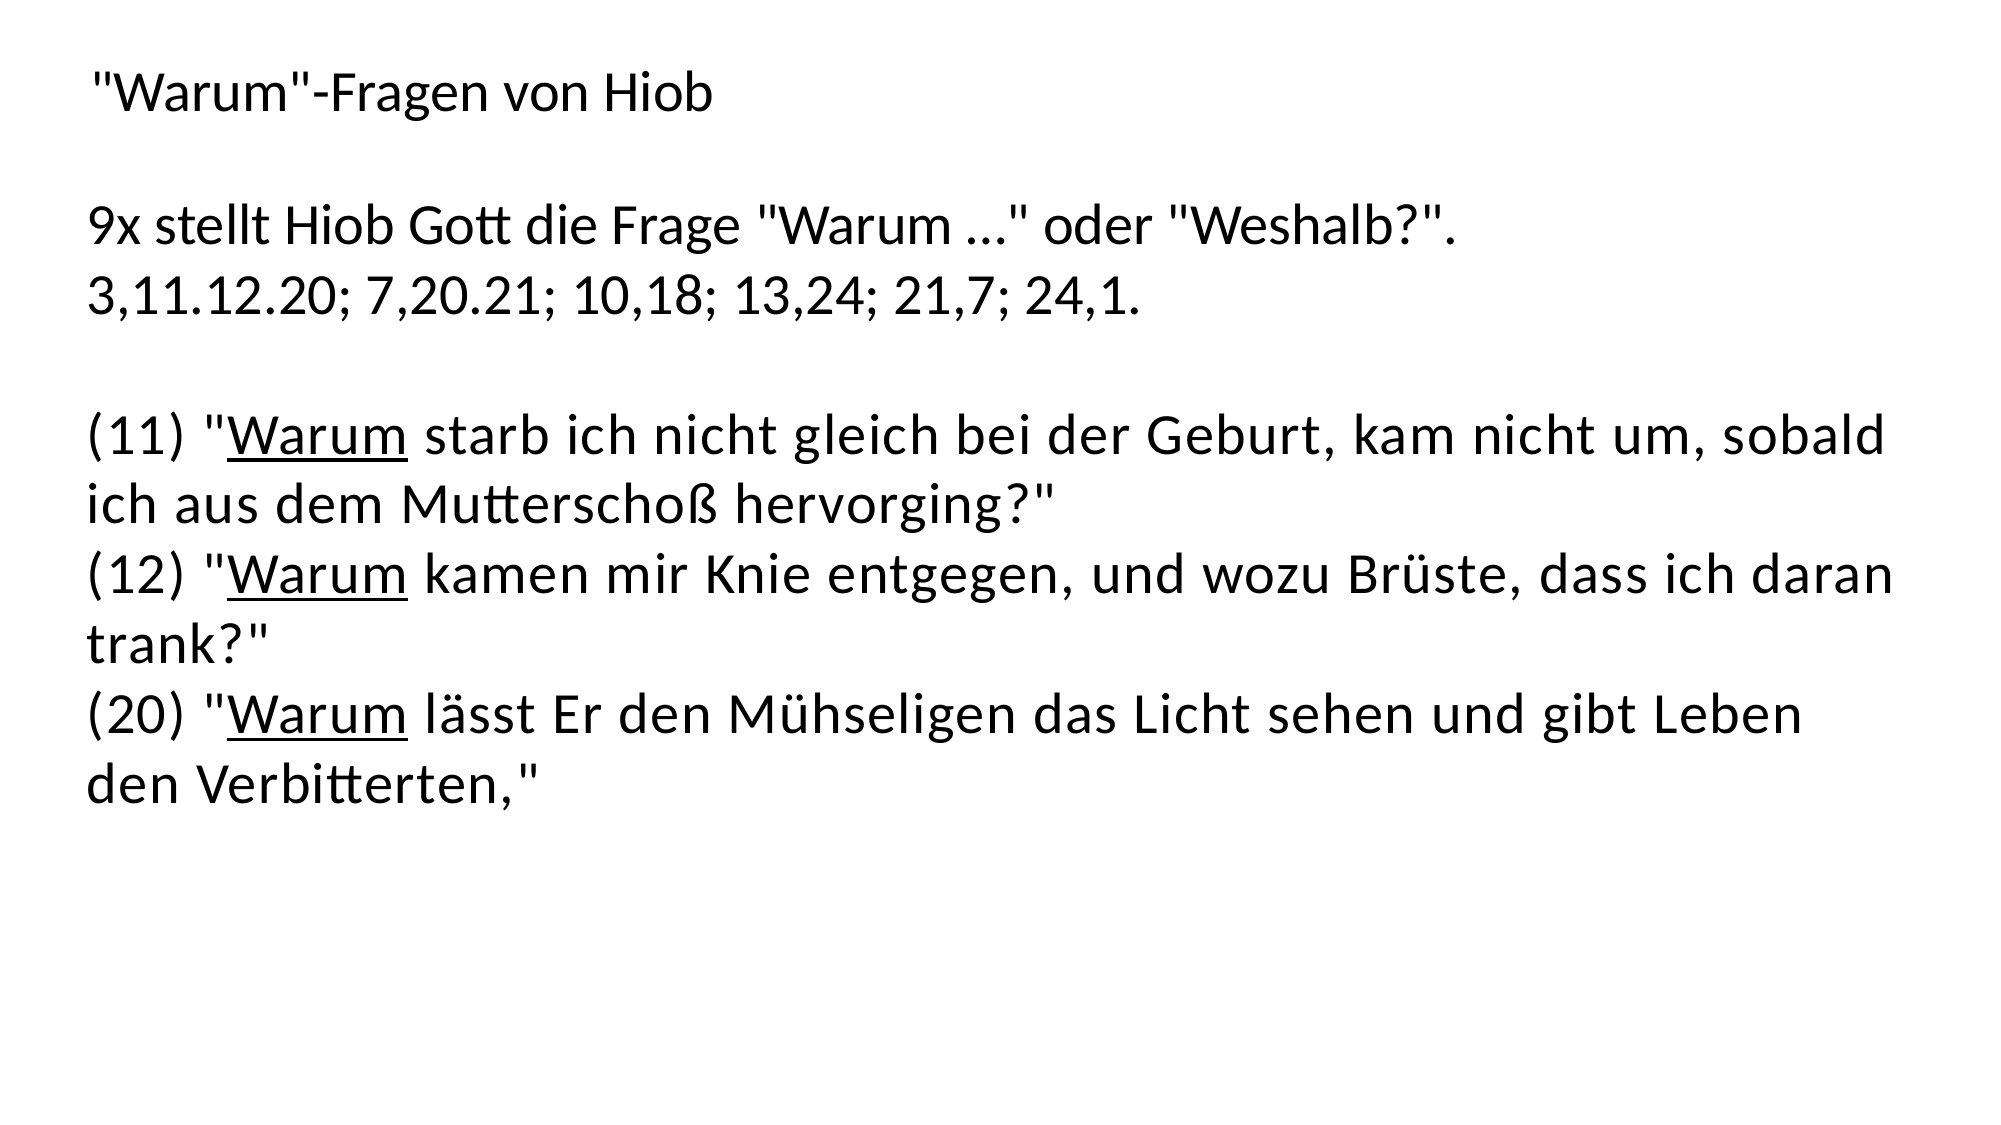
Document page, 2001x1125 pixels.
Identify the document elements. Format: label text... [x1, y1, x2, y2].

text_box 9x stellt Hiob Gott die Frage "Warum …" oder "Weshalb?". 3,11.12.20; 7,20.21; 10,18; 13,24; 21,7; 24,1. (11) "Warum starb ich nicht gleich bei der Geburt, kam nicht um, sobald ich aus dem Mutterschoß hervorging?" (12) "Warum kamen mir Knie entgegen, und wozu Brüste, dass ich daran trank?" (20) "Warum lässt Er den Mühseligen das Licht sehen und gibt Leben den Verbitterten," [72, 178, 1923, 823]
text_box "Warum"-Fragen von Hiob [76, 45, 730, 131]
